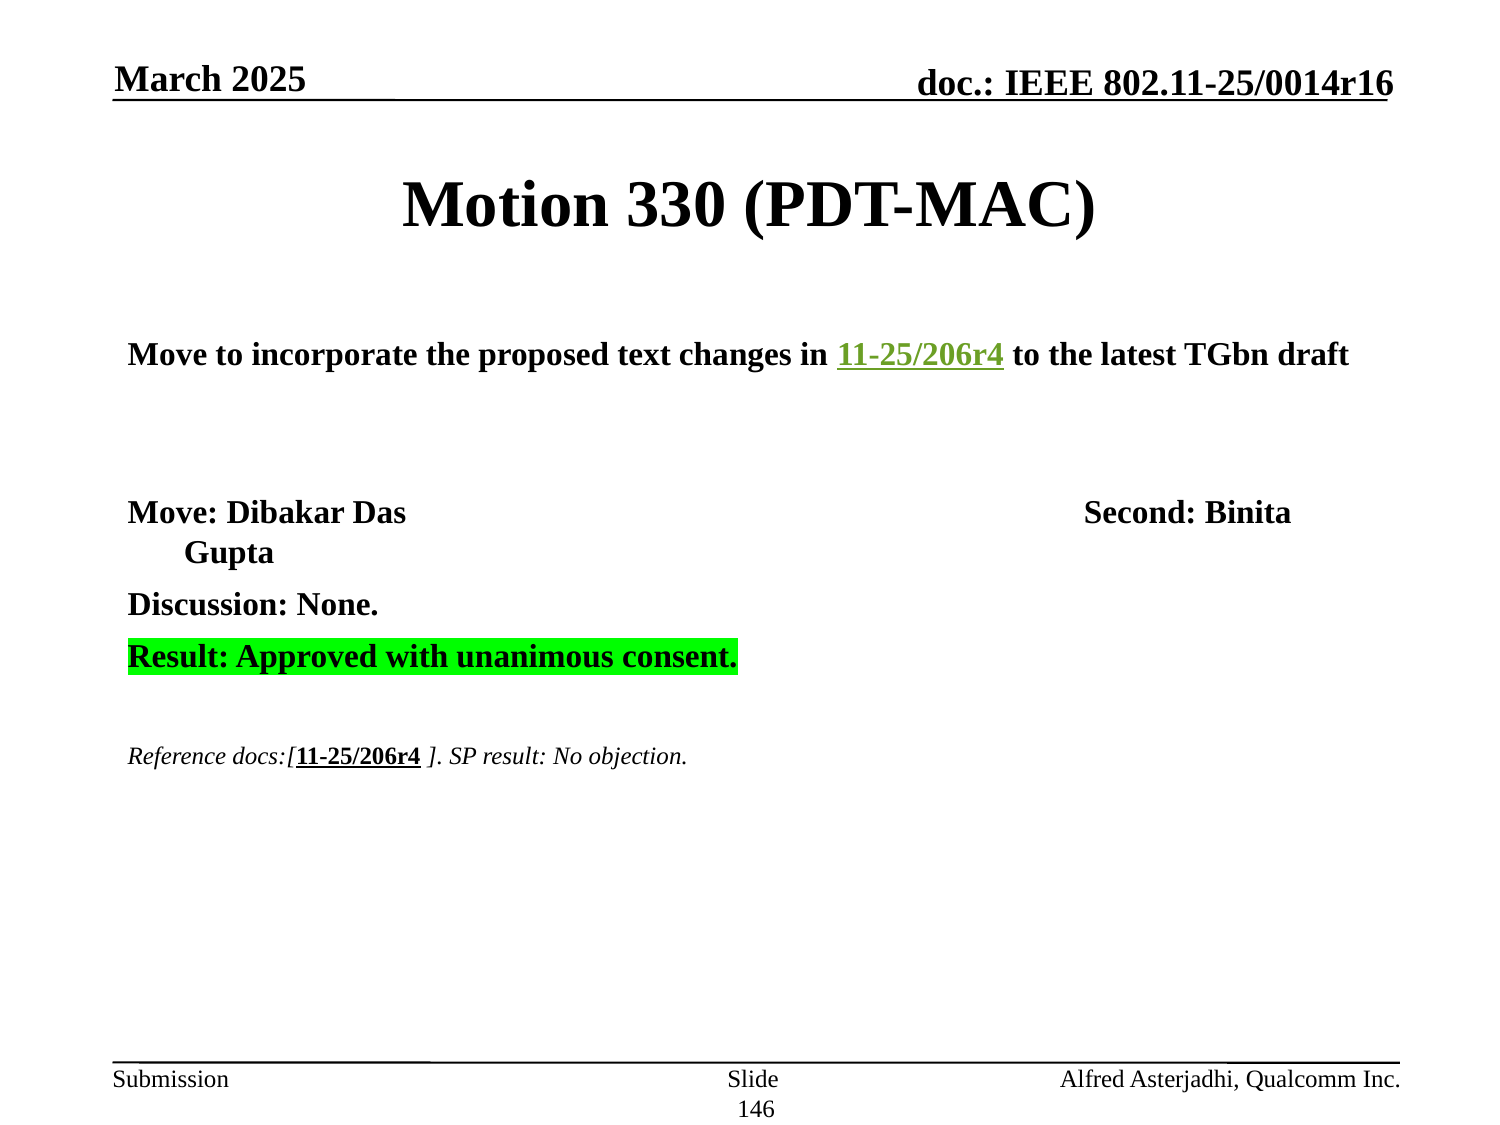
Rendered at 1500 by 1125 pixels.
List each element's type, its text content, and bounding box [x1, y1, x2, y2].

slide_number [114, 54, 423, 100]
slide_number Slide 146 [712, 1061, 800, 1123]
title Motion 330 (PDT-MAC) [112, 112, 1388, 288]
list Move to incorporate the proposed text changes in 11-25/206r4 to the latest TGbn draft Move: Dibakar Das Second: Binita Gupta Discussion: None. Result: Approved with unanimous consent. Reference docs:[11-25/206r4 ]. SP result: No objection. [112, 324, 1388, 1000]
footer Alfred Asterjadhi, Qualcomm Inc. [878, 1061, 1402, 1093]
